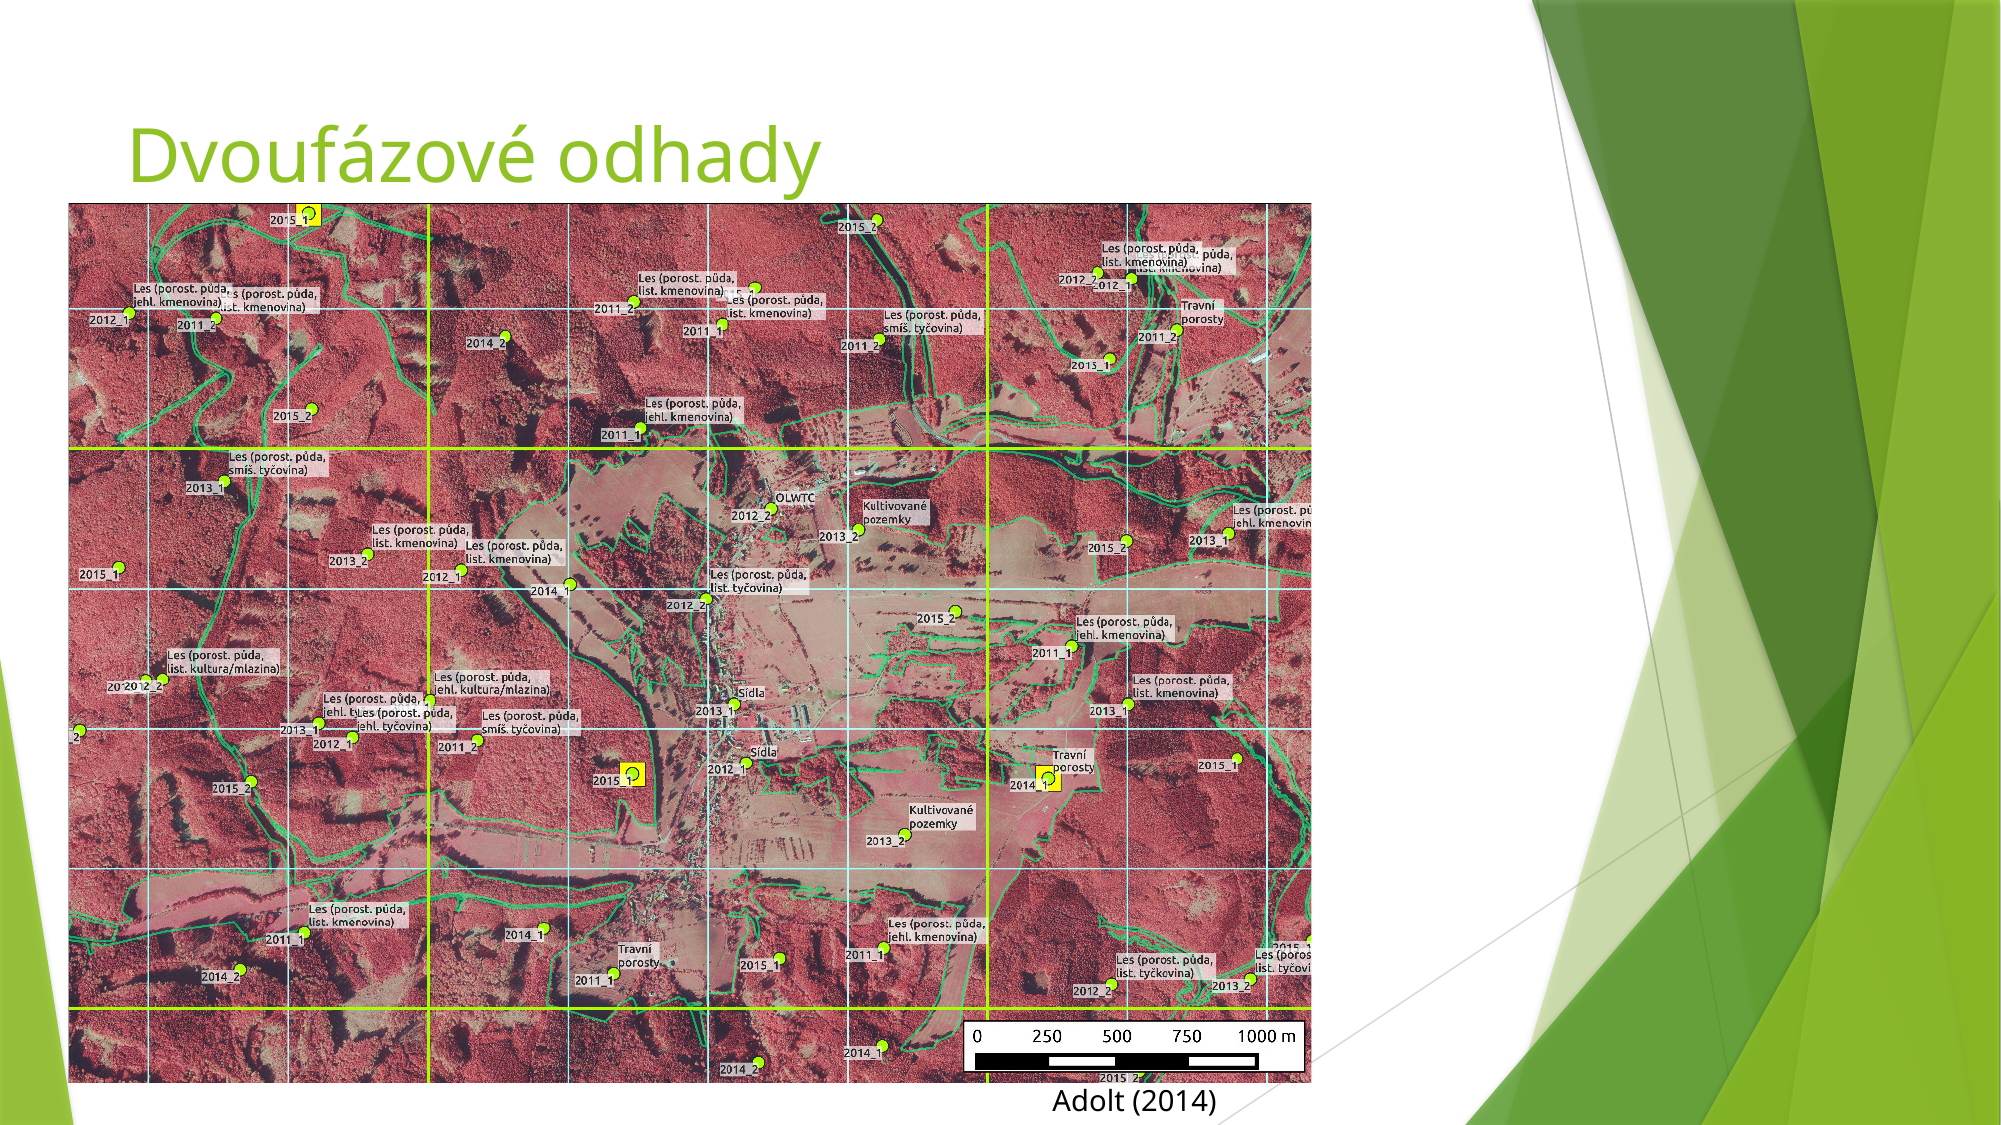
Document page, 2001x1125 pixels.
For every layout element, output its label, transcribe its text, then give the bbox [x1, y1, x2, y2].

title Dvoufázové odhady [111, 99, 1522, 317]
text_box Adolt (2014) [1037, 1093, 1232, 1125]
picture [67, 202, 1312, 1084]
